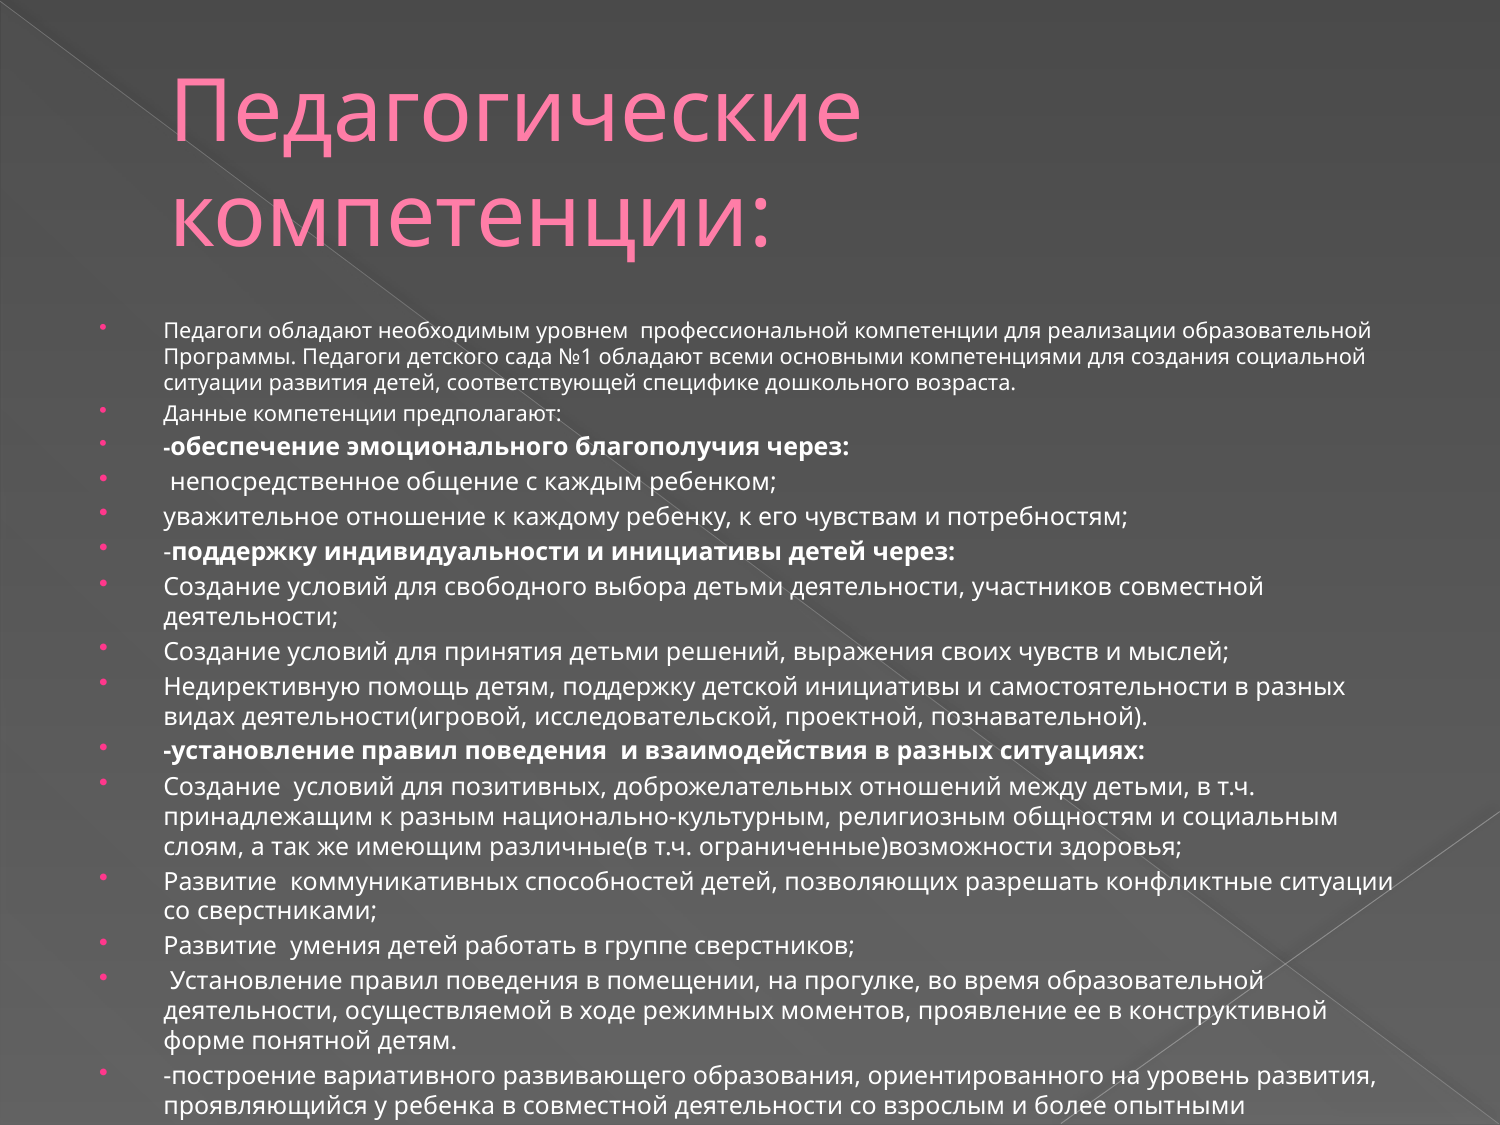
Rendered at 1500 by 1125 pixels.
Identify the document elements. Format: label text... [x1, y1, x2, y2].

title Педагогические компетенции: [75, 43, 1425, 274]
list Педагоги обладают необходимым уровнем профессиональной компетенции для реализации образовательной Программы. Педагоги детского сада №1 обладают всеми основными компетенциями для создания социальной ситуации развития детей, соответствующей специфике дошкольного возраста. Данные компетенции предполагают: -обеспечение эмоционального благополучия через: непосредственное общение с каждым ребенком; уважительное отношение к каждому ребенку, к его чувствам и потребностям; -поддержку индивидуальности и инициативы детей через: Создание условий для свободного выбора детьми деятельности, участников совместной деятельности; Создание условий для принятия детьми решений, выражения своих чувств и мыслей; Недирективную помощь детям, поддержку детской инициативы и самостоятельности в разных видах деятельности(игровой, исследовательской, проектной, познавательной). -установление правил поведения и взаимодействия в разных ситуациях: Создание условий для позитивных, доброжелательных отношений между детьми, в т.ч. принадлежащим к разным национально-культурным, религиозным общностям и социальным слоям, а так же имеющим различные(в т.ч. ограниченные)возможности здоровья; Развитие коммуникативных способностей детей, позволяющих разрешать конфликтные ситуации со сверстниками; Развитие умения детей работать в группе сверстников; Установление правил поведения в помещении, на прогулке, во время образовательной деятельности, осуществляемой в ходе режимных моментов, проявление ее в конструктивной форме понятной детям. -построение вариативного развивающего образования, ориентированного на уровень развития, проявляющийся у ребенка в совместной деятельности со взрослым и более опытными сверстниками. [75, 308, 1425, 1059]
